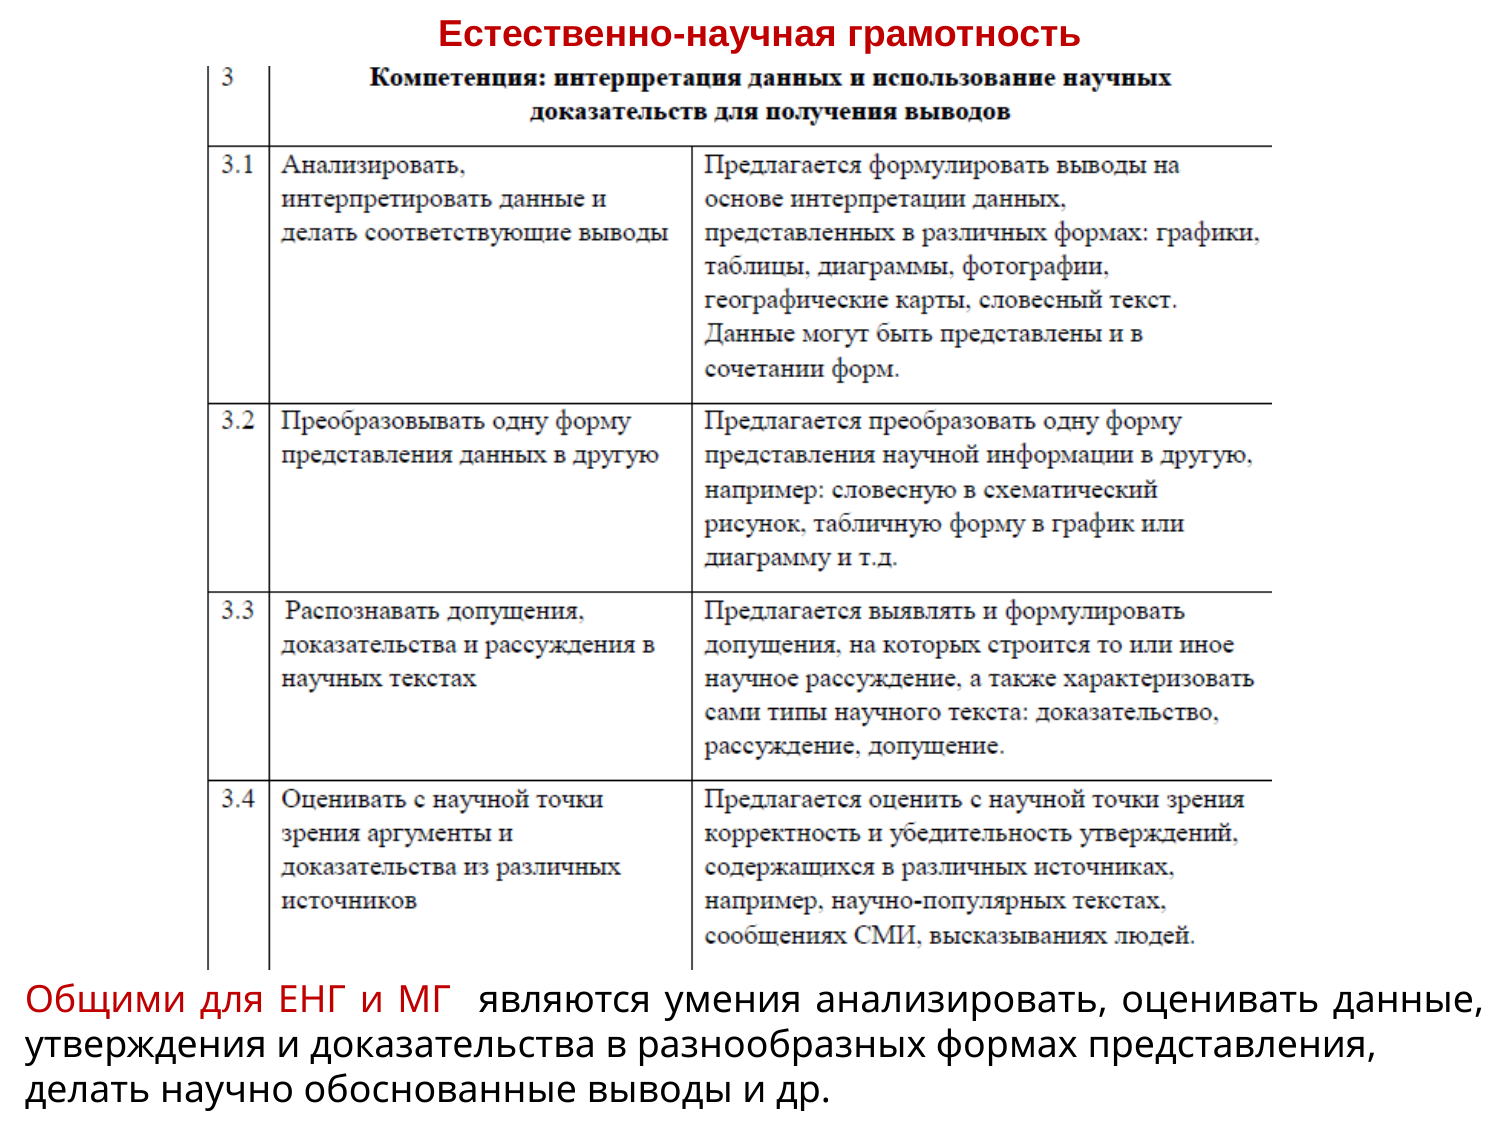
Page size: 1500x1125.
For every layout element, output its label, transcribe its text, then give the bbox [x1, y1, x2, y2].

text_box Естественно-научная грамотность [423, 1, 1097, 62]
text_box Общими для ЕНГ и МГ являются умения анализировать, оценивать данные, утверждения и доказательства в разнообразных формах представления, делать научно обоснованные выводы и др. [9, 968, 1500, 1118]
picture [206, 66, 1272, 971]
